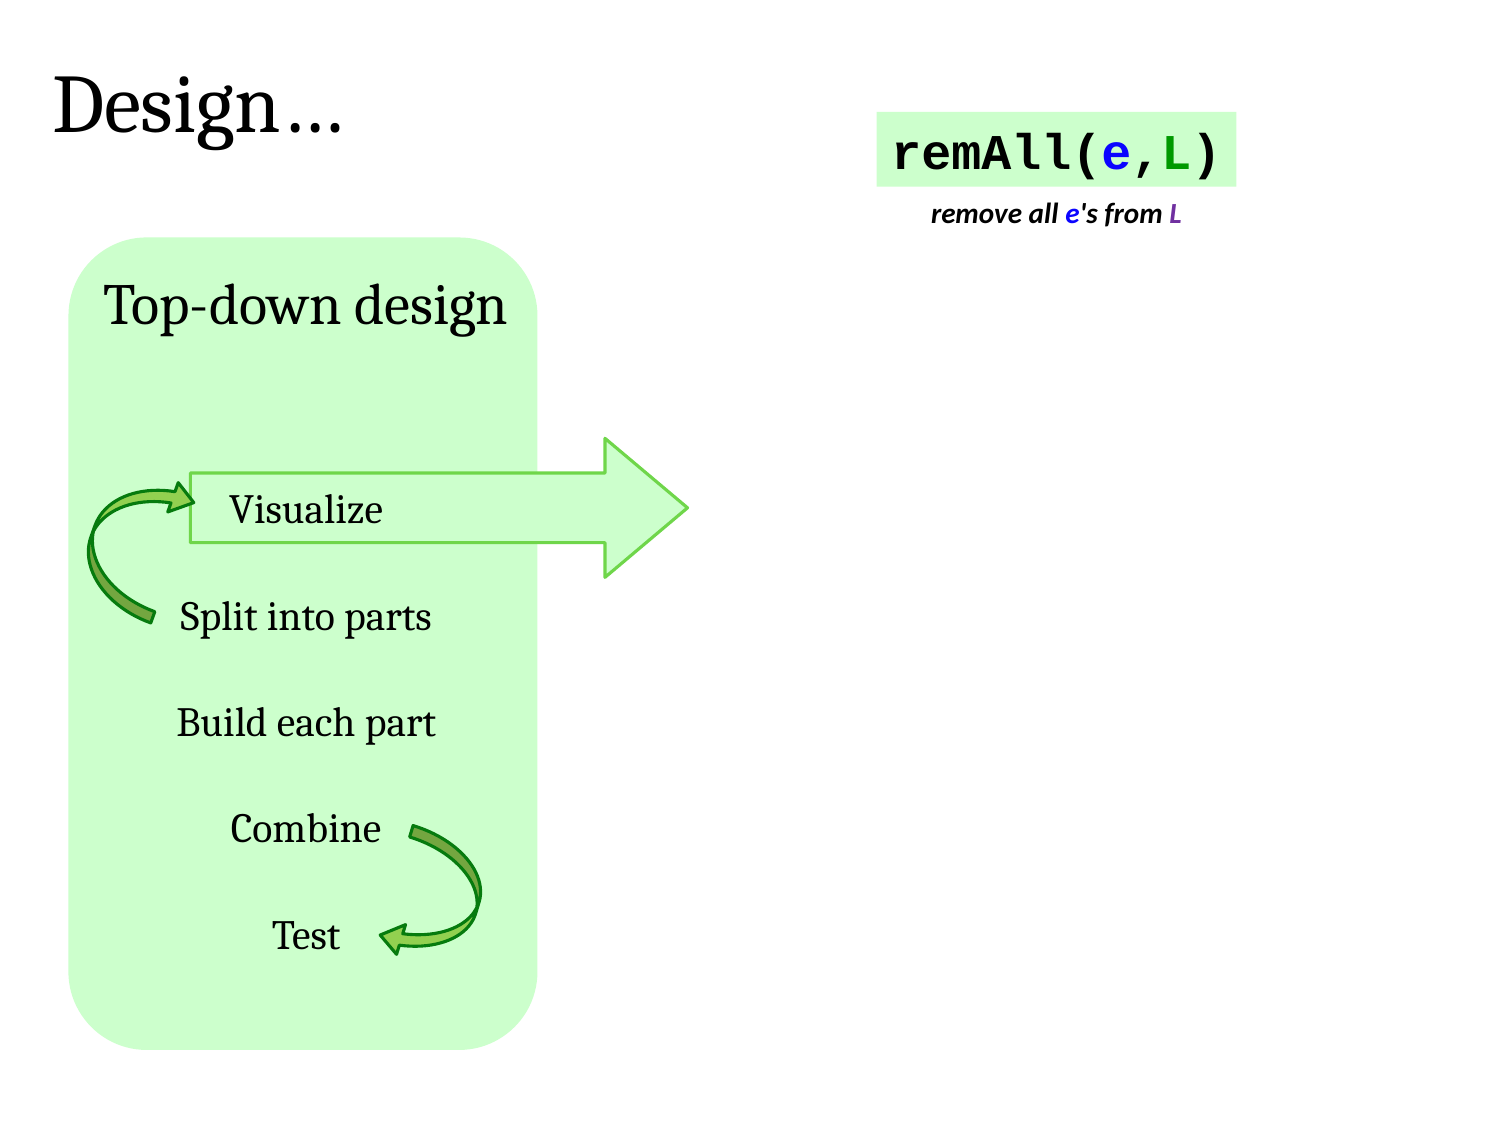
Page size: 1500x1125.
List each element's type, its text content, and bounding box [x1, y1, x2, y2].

text_box Top-down design [80, 258, 532, 344]
text_box Visualize [190, 474, 423, 540]
text_box [93, 237, 513, 258]
text_box Design… [37, 42, 600, 157]
text_box Split into parts [165, 581, 447, 647]
text_box [380, 825, 481, 955]
text_box [190, 438, 688, 578]
text_box Combine [215, 793, 397, 859]
text_box remAll(e,L) [876, 111, 1237, 187]
text_box [68, 274, 538, 1050]
text_box Build each part [161, 687, 452, 753]
text_box Test [257, 900, 356, 965]
text_box [88, 482, 194, 623]
text_box remove all e's from L [916, 186, 1197, 237]
